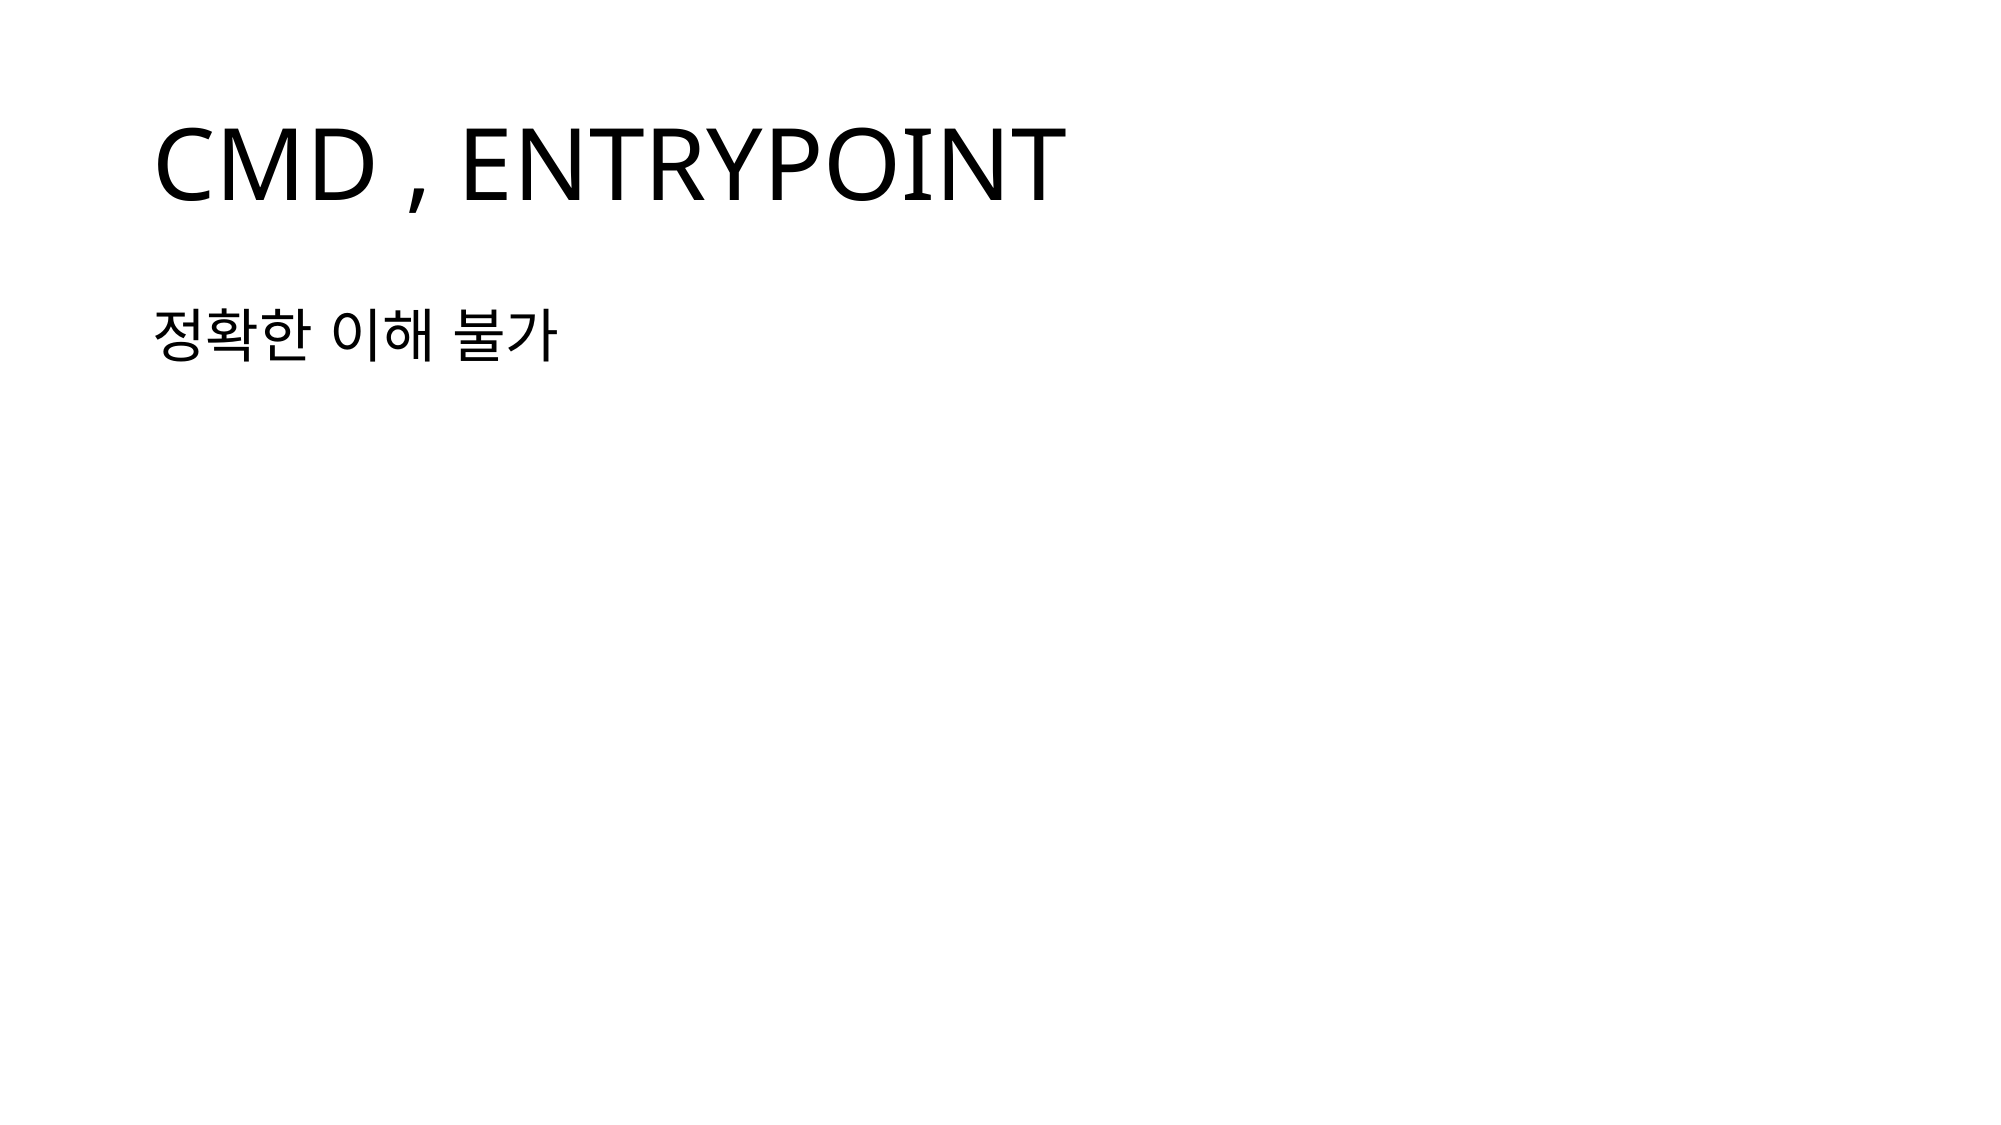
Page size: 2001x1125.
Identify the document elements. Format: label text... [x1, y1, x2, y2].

title CMD , ENTRYPOINT [137, 59, 1863, 278]
list 정확한 이해 불가 [137, 299, 1863, 1014]
